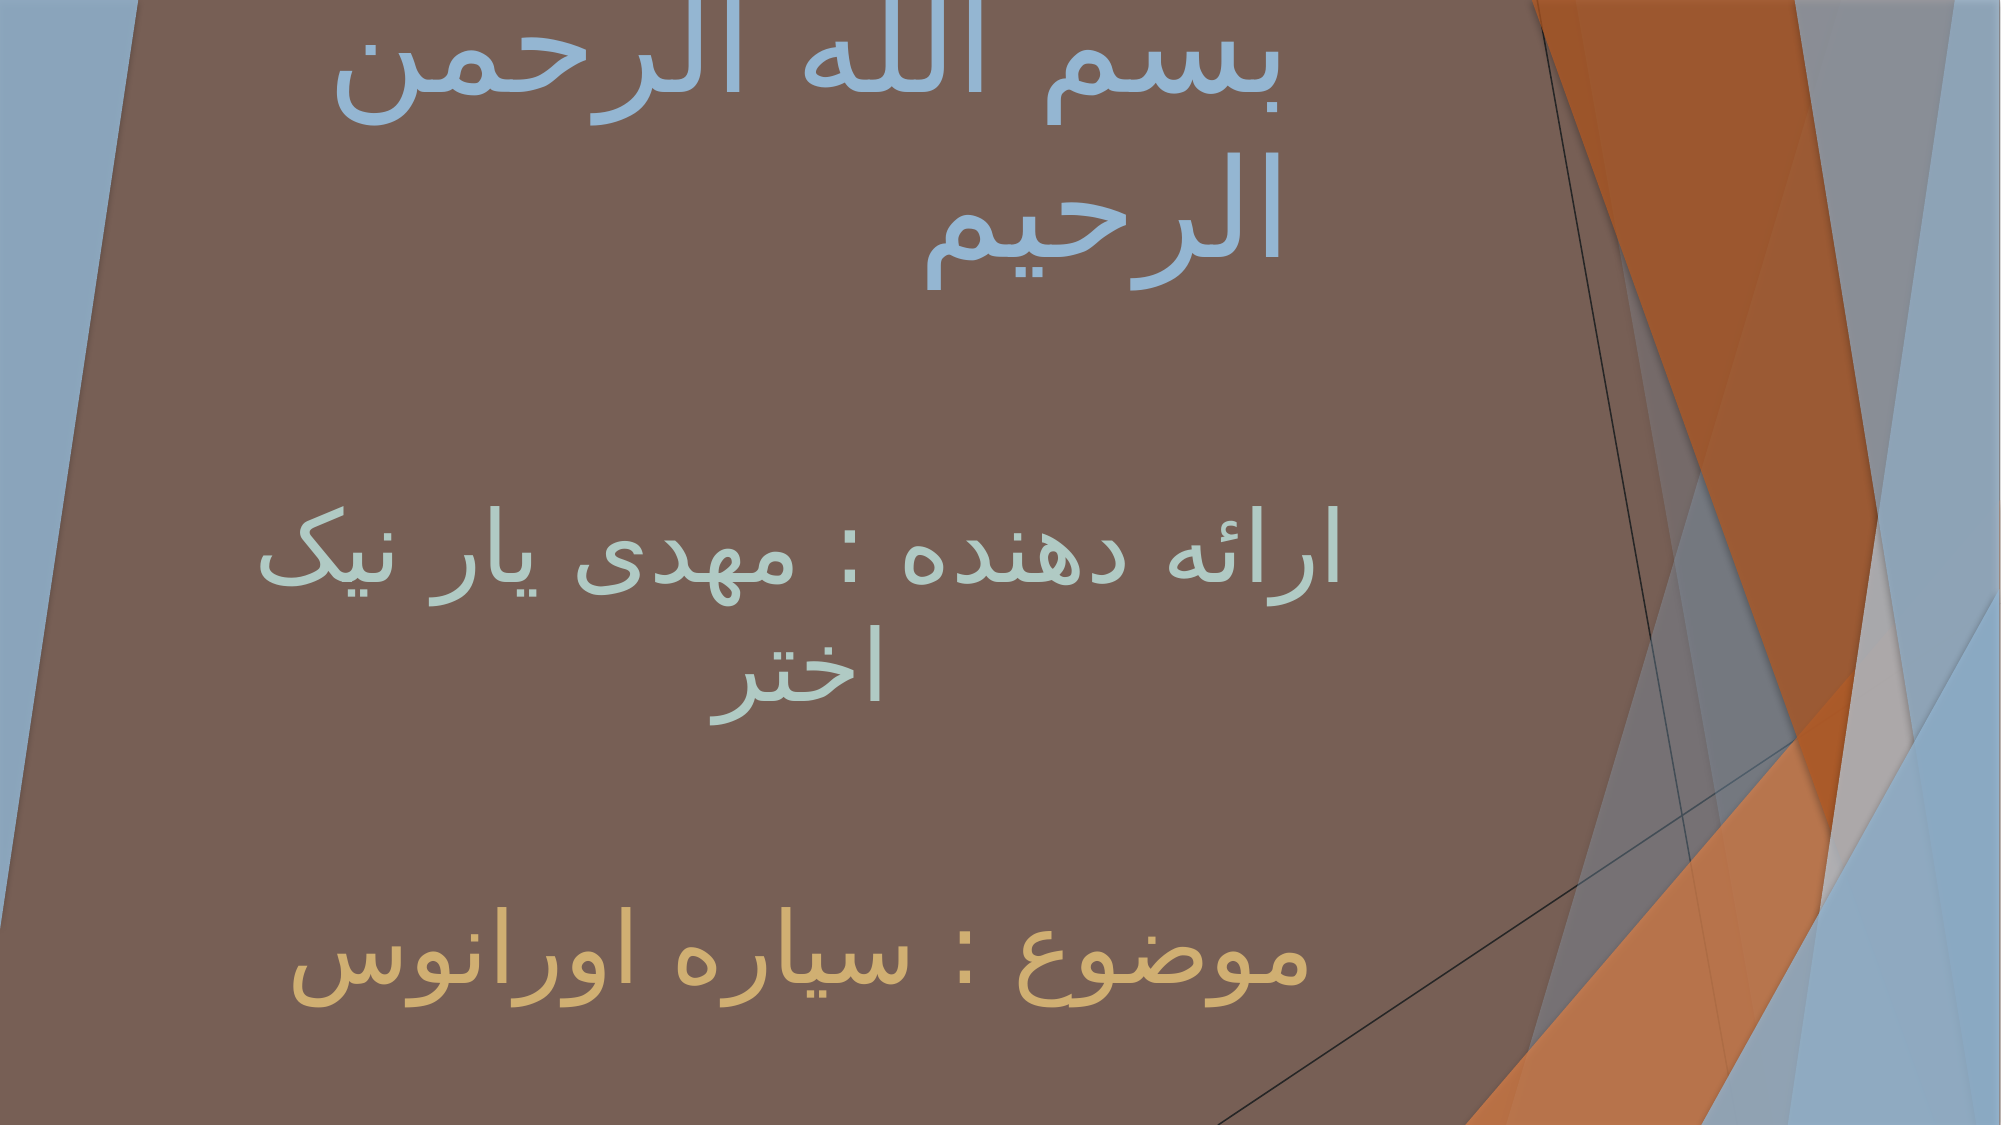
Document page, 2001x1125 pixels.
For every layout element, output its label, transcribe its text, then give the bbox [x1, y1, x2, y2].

title بسم الله الرحمن الرحیم [296, 120, 1308, 292]
subtitle ارائه دهنده : مهدی یار نیک اختر موضوع : سیاره اورانوس [164, 474, 1439, 958]
